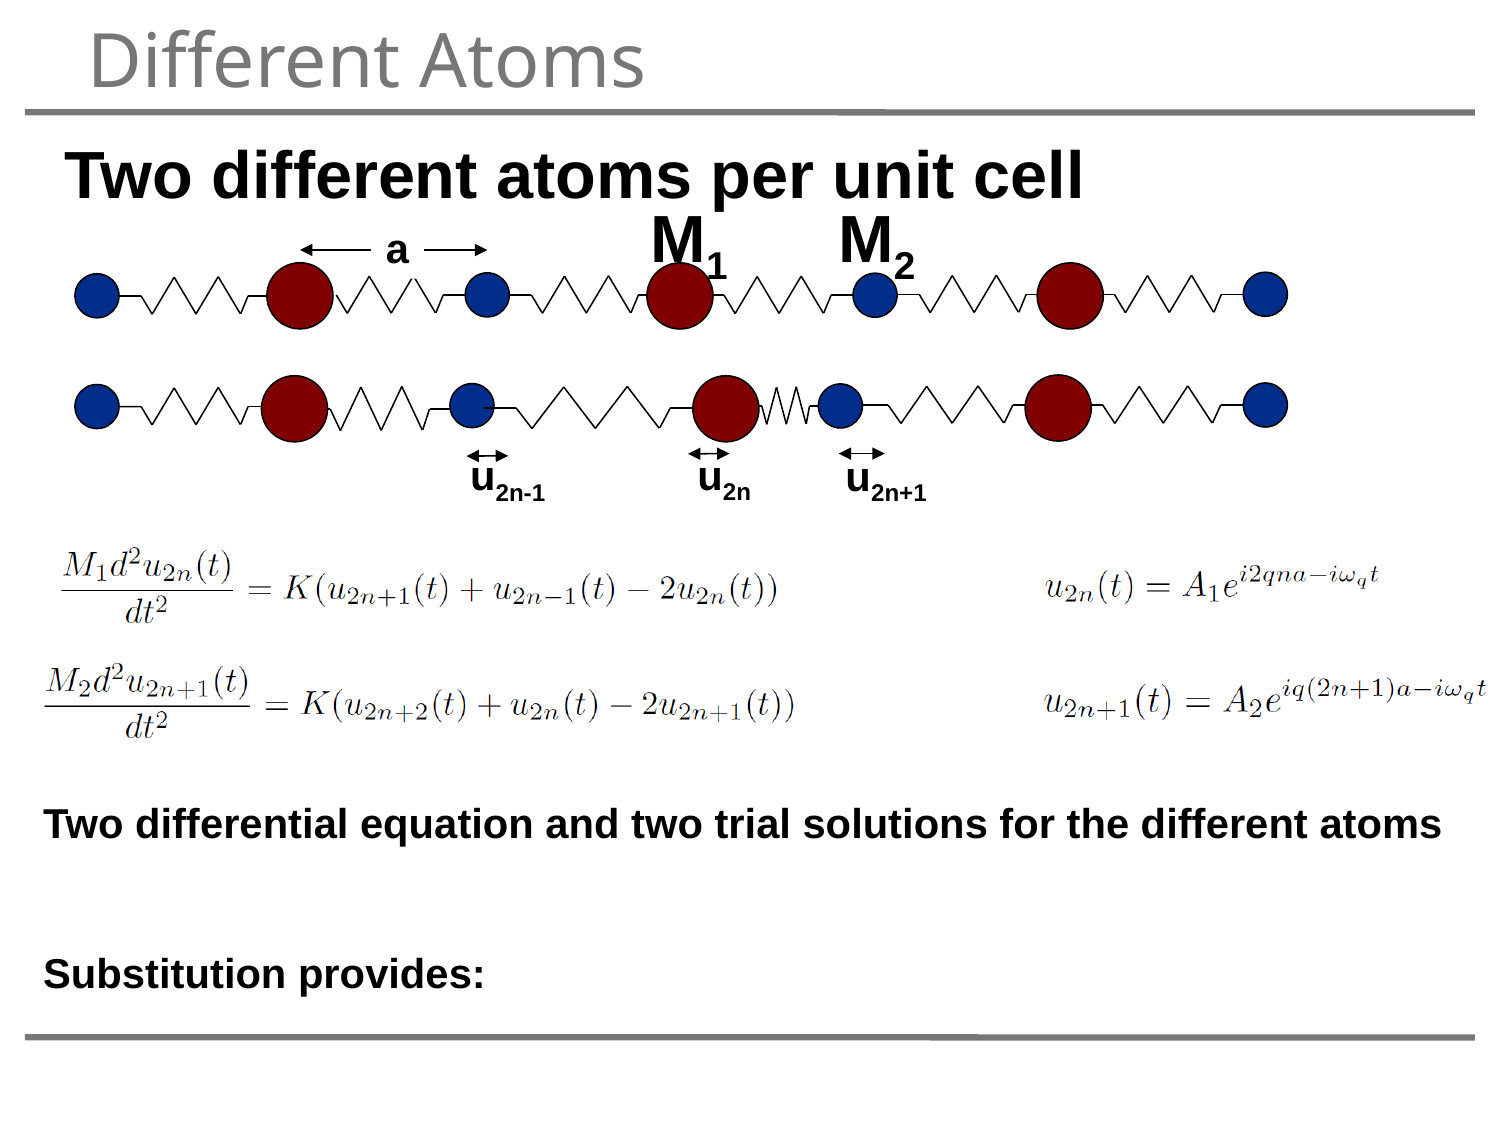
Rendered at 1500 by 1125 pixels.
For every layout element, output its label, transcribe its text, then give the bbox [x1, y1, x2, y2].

picture [1037, 549, 1390, 618]
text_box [140, 406, 146, 426]
text_box [74, 384, 119, 429]
text_box a [370, 213, 424, 249]
text_box [455, 383, 482, 428]
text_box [1078, 385, 1246, 424]
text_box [309, 386, 451, 431]
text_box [484, 386, 703, 429]
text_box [218, 387, 241, 425]
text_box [240, 406, 249, 425]
text_box [702, 375, 751, 442]
text_box u2n+1 [830, 441, 942, 514]
text_box u2n-1 [455, 441, 561, 514]
text_box u2n [682, 441, 767, 513]
text_box M1 M2 [635, 188, 1500, 295]
text_box [261, 375, 317, 442]
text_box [173, 387, 193, 426]
picture [27, 537, 800, 764]
text_box Different Atoms [72, 4, 662, 110]
text_box Two different atoms per unit cell [49, 124, 1475, 220]
text_box [1035, 374, 1081, 442]
text_box [1249, 382, 1288, 428]
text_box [151, 387, 172, 426]
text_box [862, 385, 1039, 424]
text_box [195, 387, 215, 425]
text_box [824, 383, 857, 428]
text_box Two differential equation and two trial solutions for the different atoms Substitution provides: [28, 789, 1459, 1005]
picture [1038, 674, 1488, 724]
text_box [751, 386, 820, 425]
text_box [74, 262, 1288, 330]
